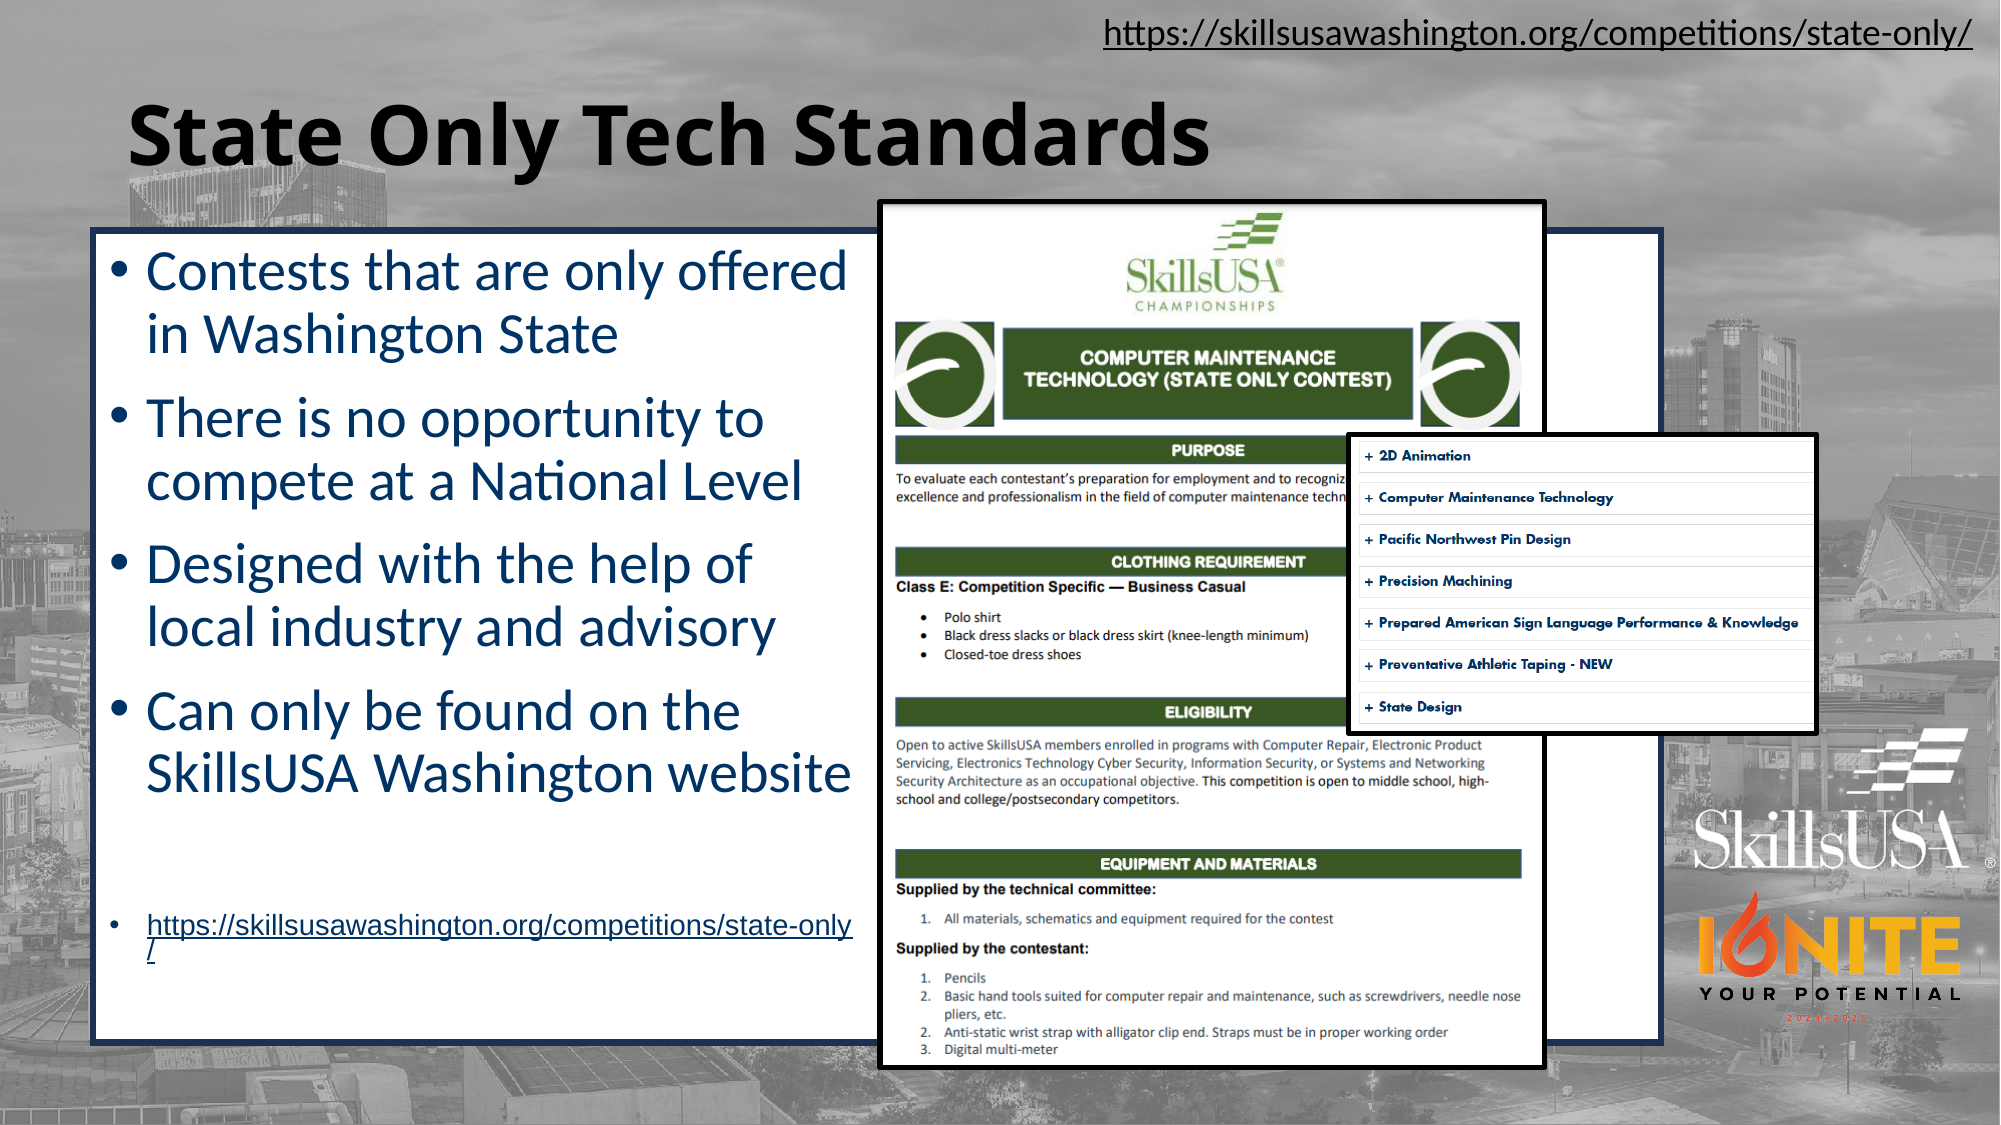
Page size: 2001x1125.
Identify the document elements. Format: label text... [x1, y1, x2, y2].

title State Only Tech Standards [112, 59, 1747, 218]
picture [882, 203, 1815, 1066]
list Contests that are only offered in Washington State There is no opportunity to compete at a National Level Designed with the help of local industry and advisory Can only be found on the SkillsUSA Washington website https://skillsusawashington.org/competitions/state-only/ [94, 232, 872, 1076]
picture [0, 0, 2000, 1125]
text_box https://skillsusawashington.org/competitions/state-only/ [996, 0, 1997, 60]
